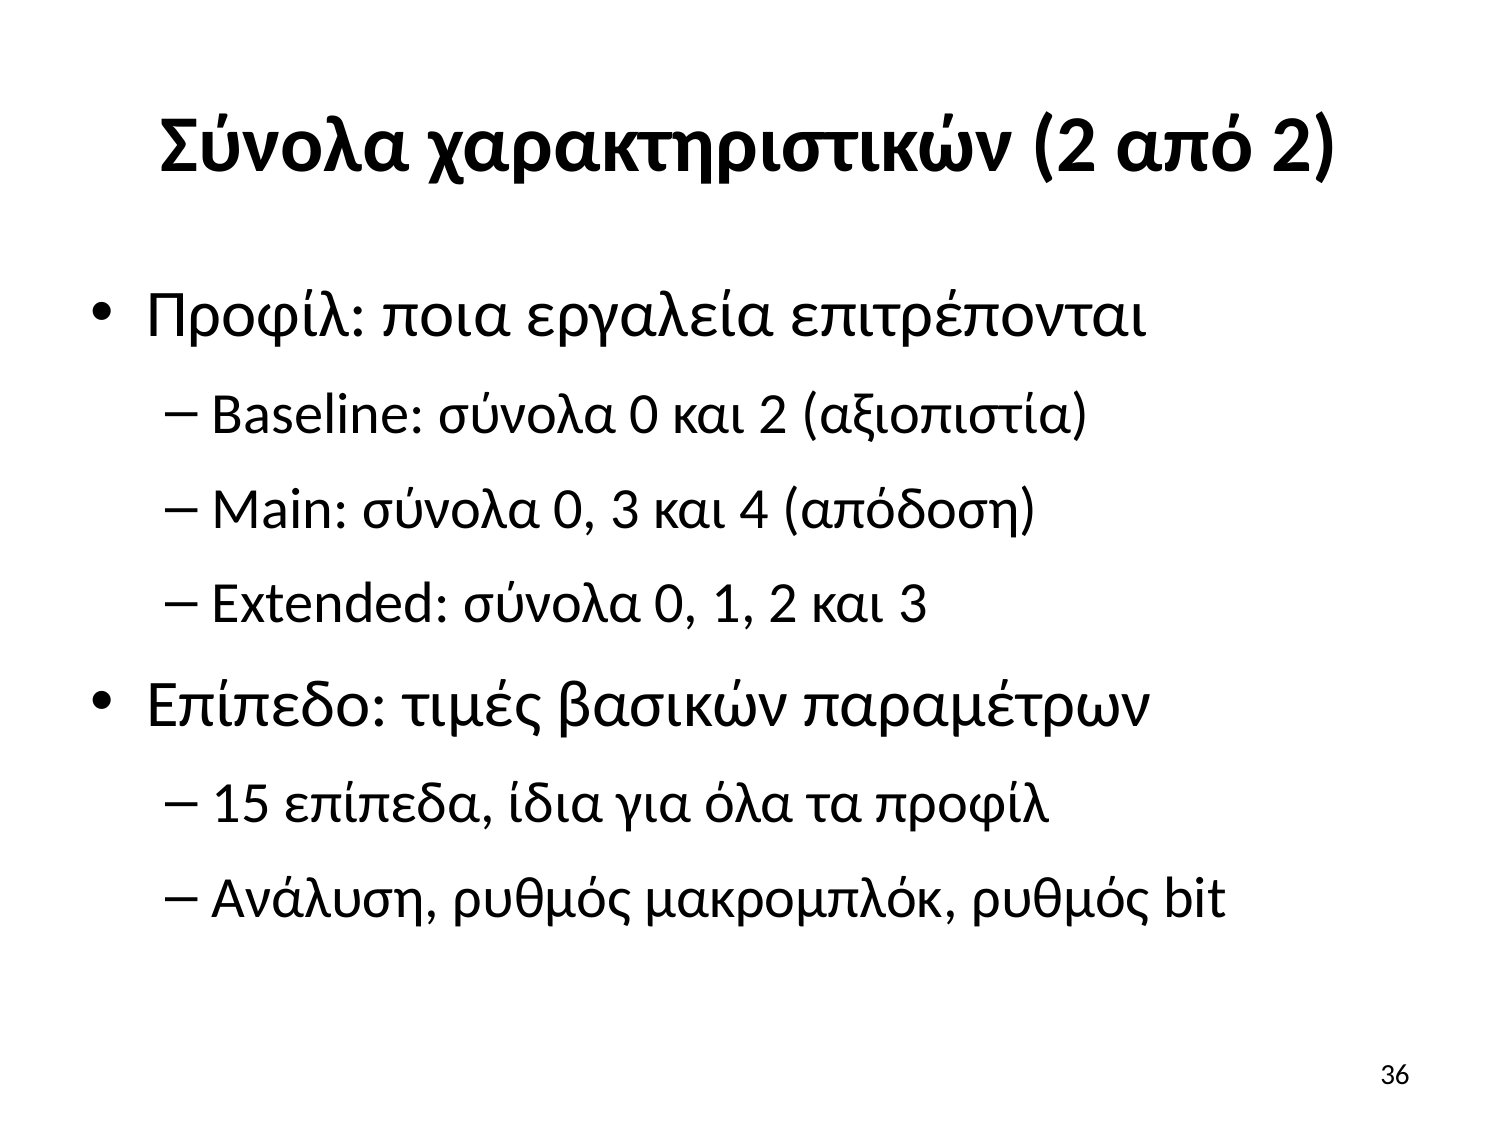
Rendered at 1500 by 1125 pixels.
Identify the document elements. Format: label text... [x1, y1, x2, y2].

slide_number 36 [1074, 1042, 1425, 1103]
list Προφίλ: ποια εργαλεία επιτρέπονται Baseline: σύνολα 0 και 2 (αξιοπιστία) Main: σύνολα 0, 3 και 4 (απόδοση) Extended: σύνολα 0, 1, 2 και 3 Επίπεδο: τιμές βασικών παραμέτρων 15 επίπεδα, ίδια για όλα τα προφίλ Ανάλυση, ρυθμός μακρομπλόκ, ρυθμός bit [75, 262, 1425, 1005]
title Σύνολα χαρακτηριστικών (2 από 2) [75, 45, 1425, 233]
